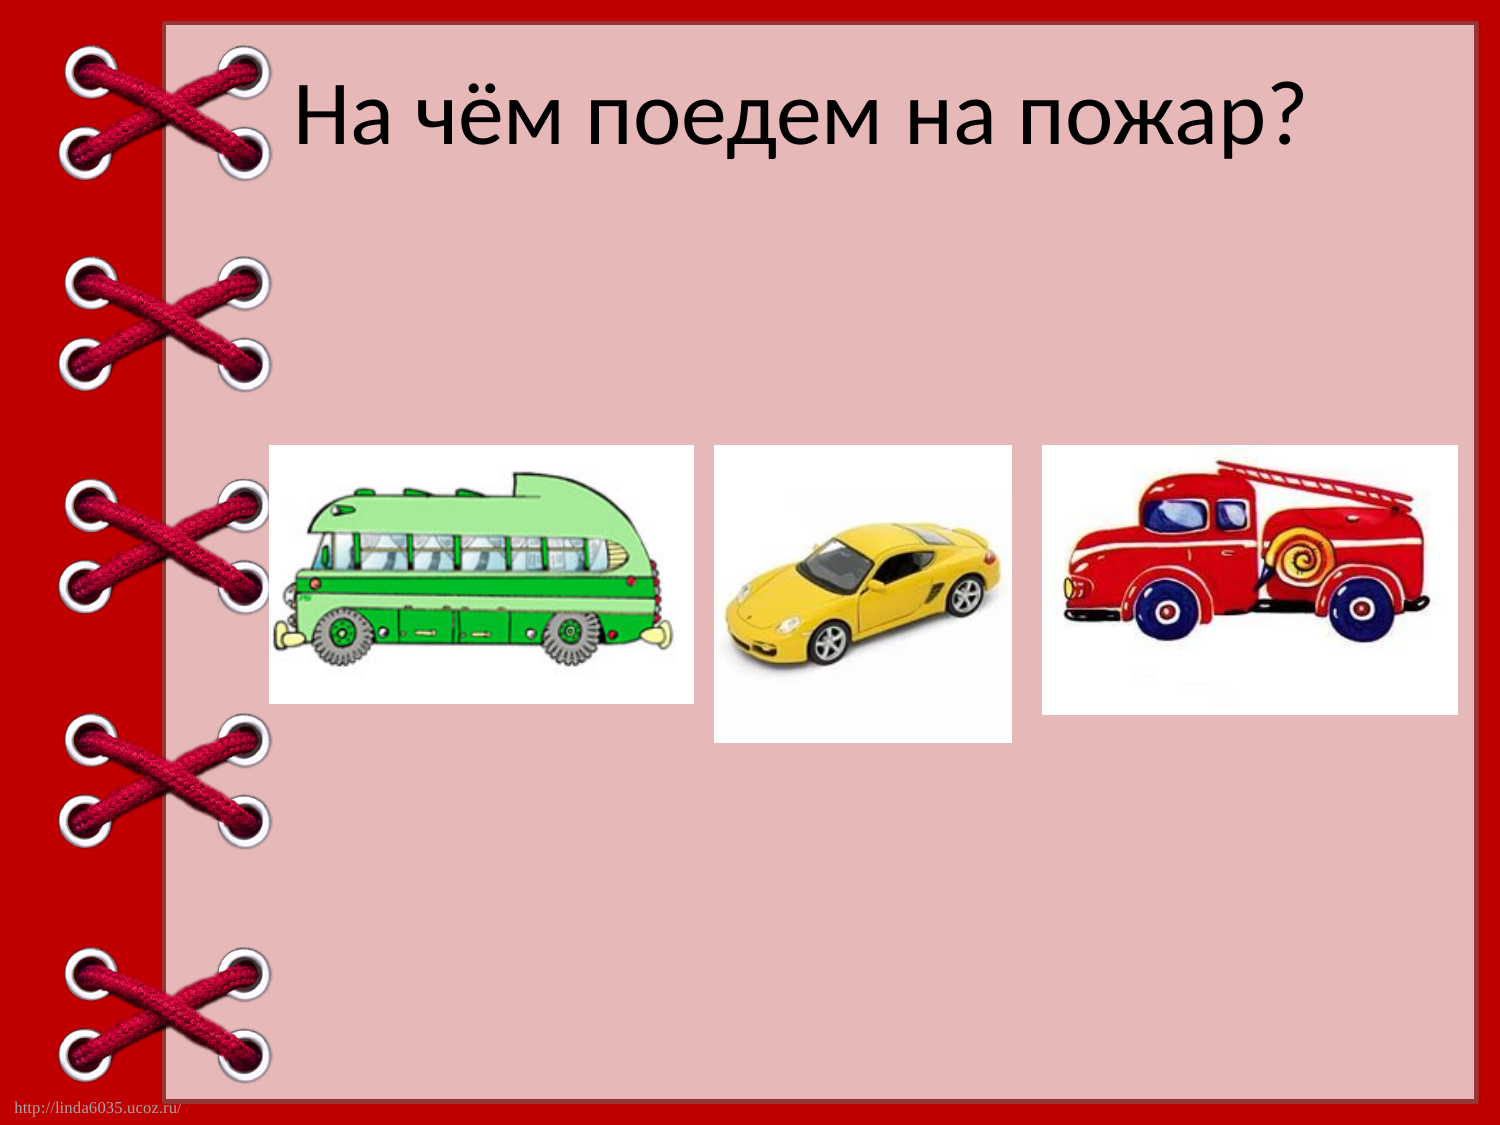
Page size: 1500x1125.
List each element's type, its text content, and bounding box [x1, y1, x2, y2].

title На чём поедем на пожар? [75, 45, 1425, 233]
picture [1042, 445, 1458, 716]
picture [35, 246, 286, 413]
picture [35, 445, 694, 870]
picture [35, 937, 286, 1104]
picture [714, 445, 1012, 743]
picture [35, 35, 286, 202]
